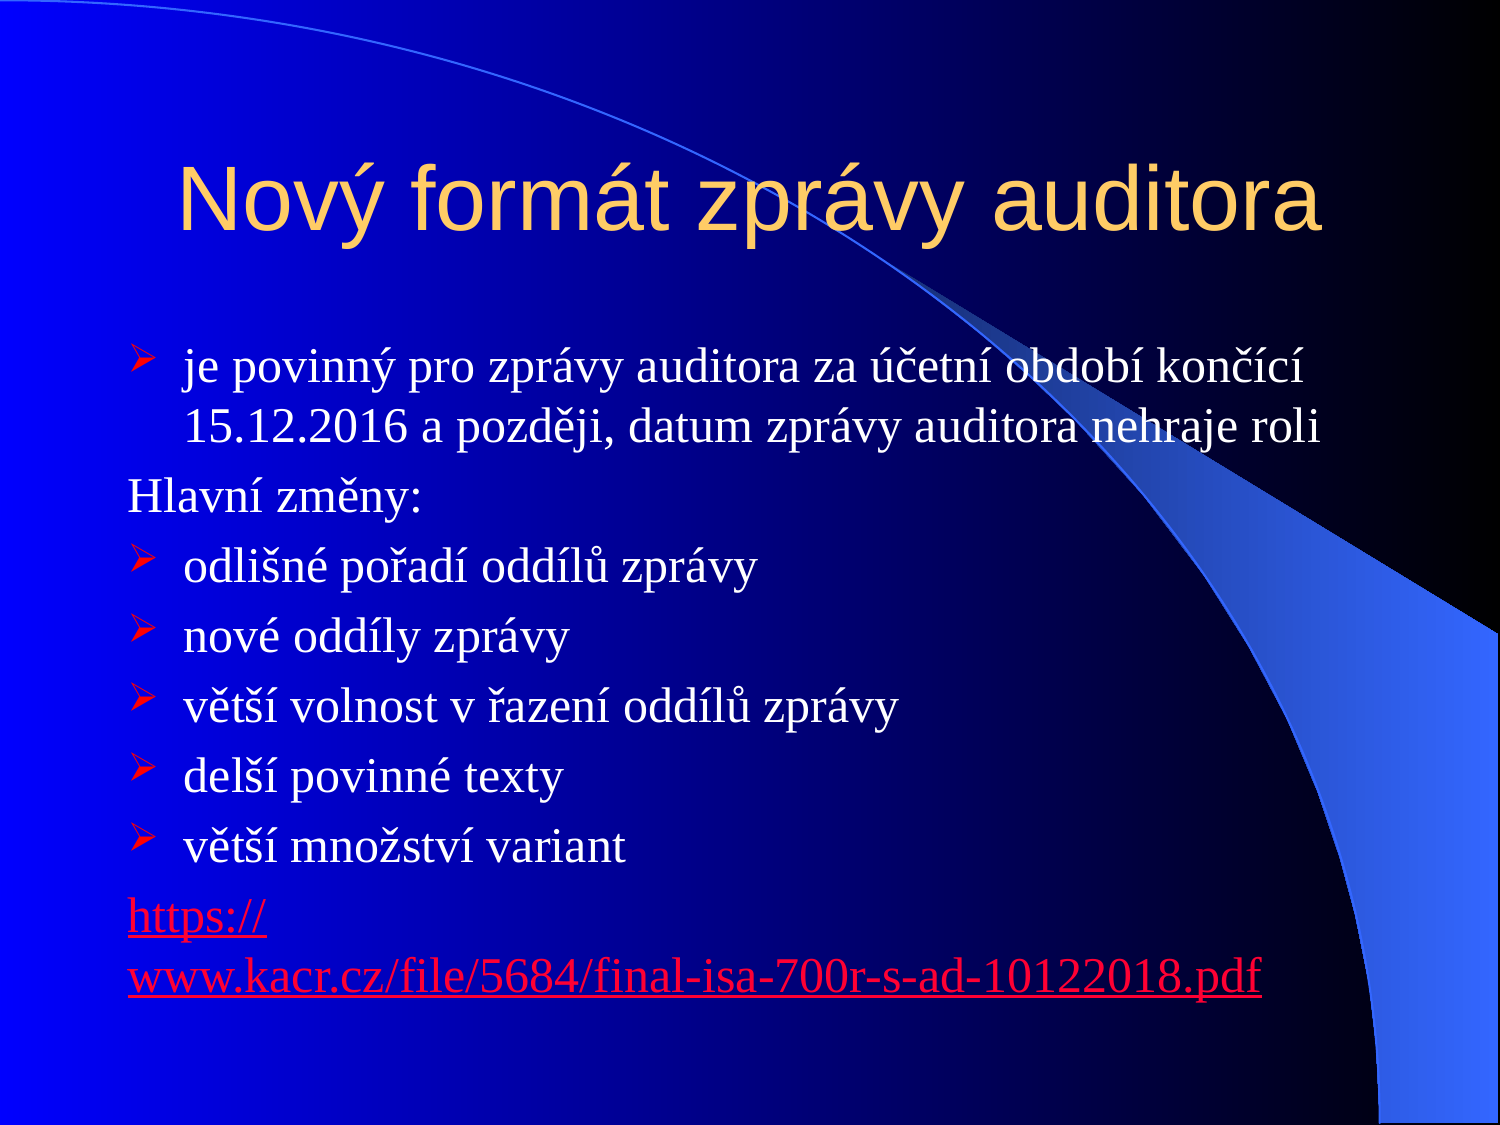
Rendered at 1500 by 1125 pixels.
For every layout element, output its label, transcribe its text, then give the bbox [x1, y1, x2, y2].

list je povinný pro zprávy auditora za účetní období končící 15.12.2016 a později, datum zprávy auditora nehraje roli Hlavní změny: odlišné pořadí oddílů zprávy nové oddíly zprávy větší volnost v řazení oddílů zprávy delší povinné texty větší množství variant https://www.kacr.cz/file/5684/final-isa-700r-s-ad-10122018.pdf [112, 324, 1388, 1071]
title Nový formát zprávy auditora [112, 99, 1388, 288]
